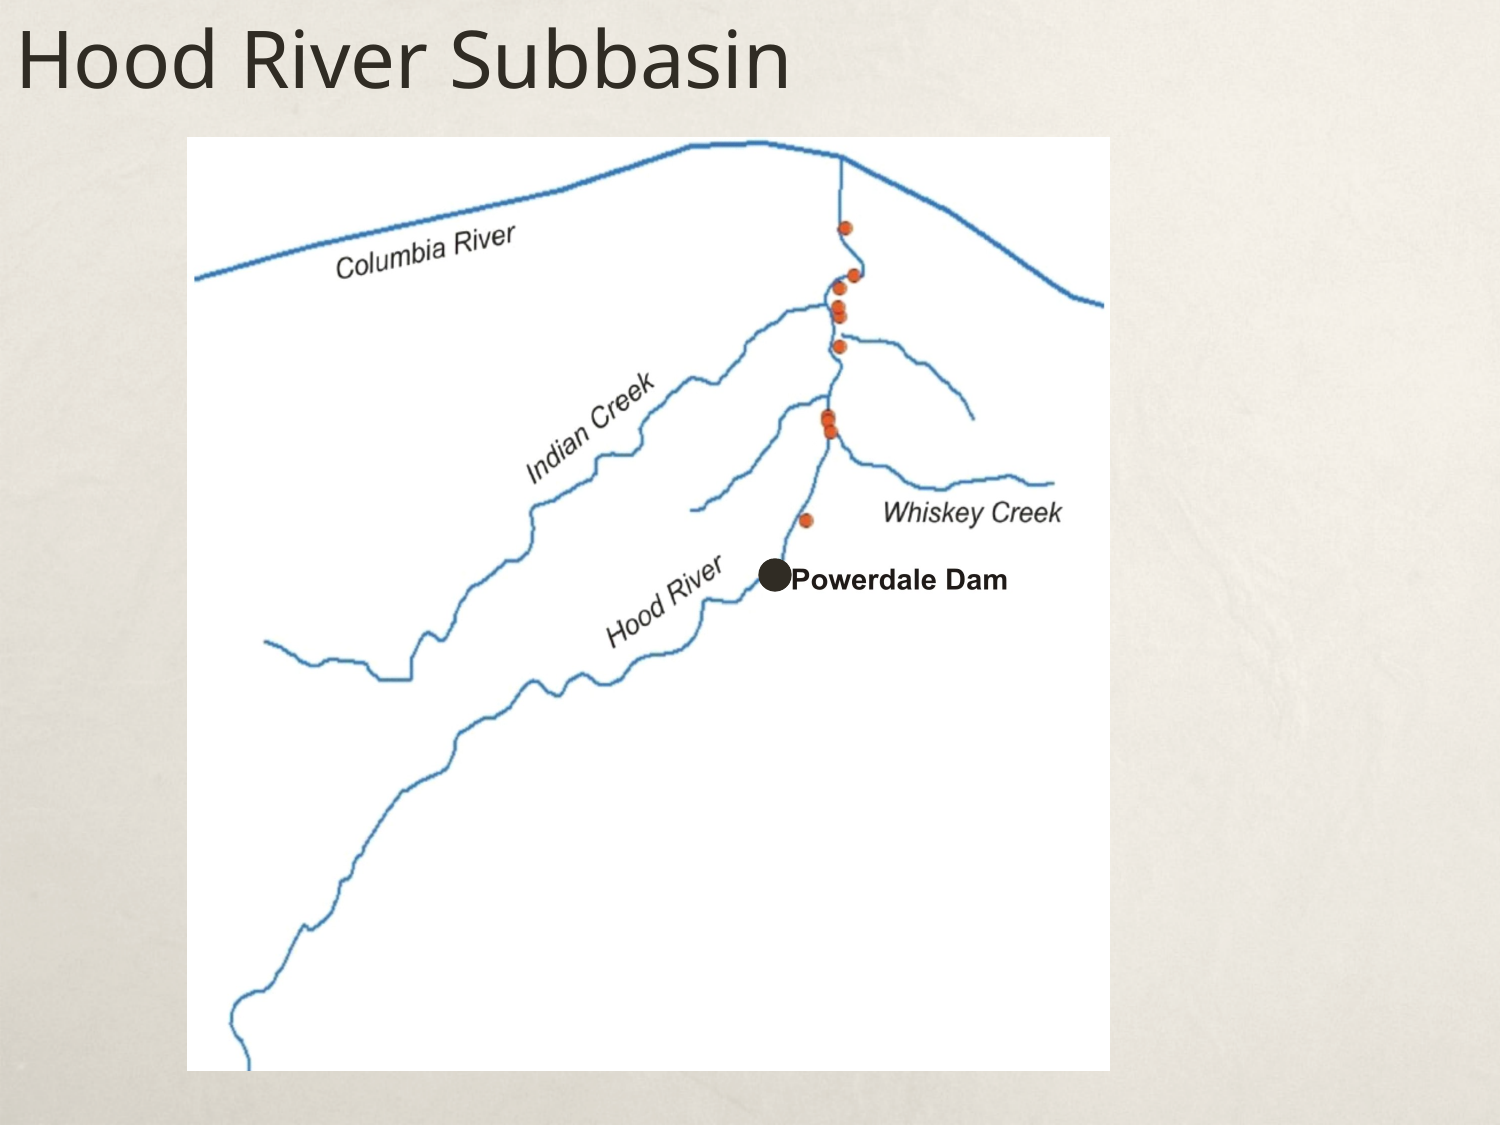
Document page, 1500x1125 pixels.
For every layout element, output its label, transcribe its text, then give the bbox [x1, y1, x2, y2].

picture [185, 135, 1111, 1073]
title Hood River Subbasin [0, 0, 900, 113]
